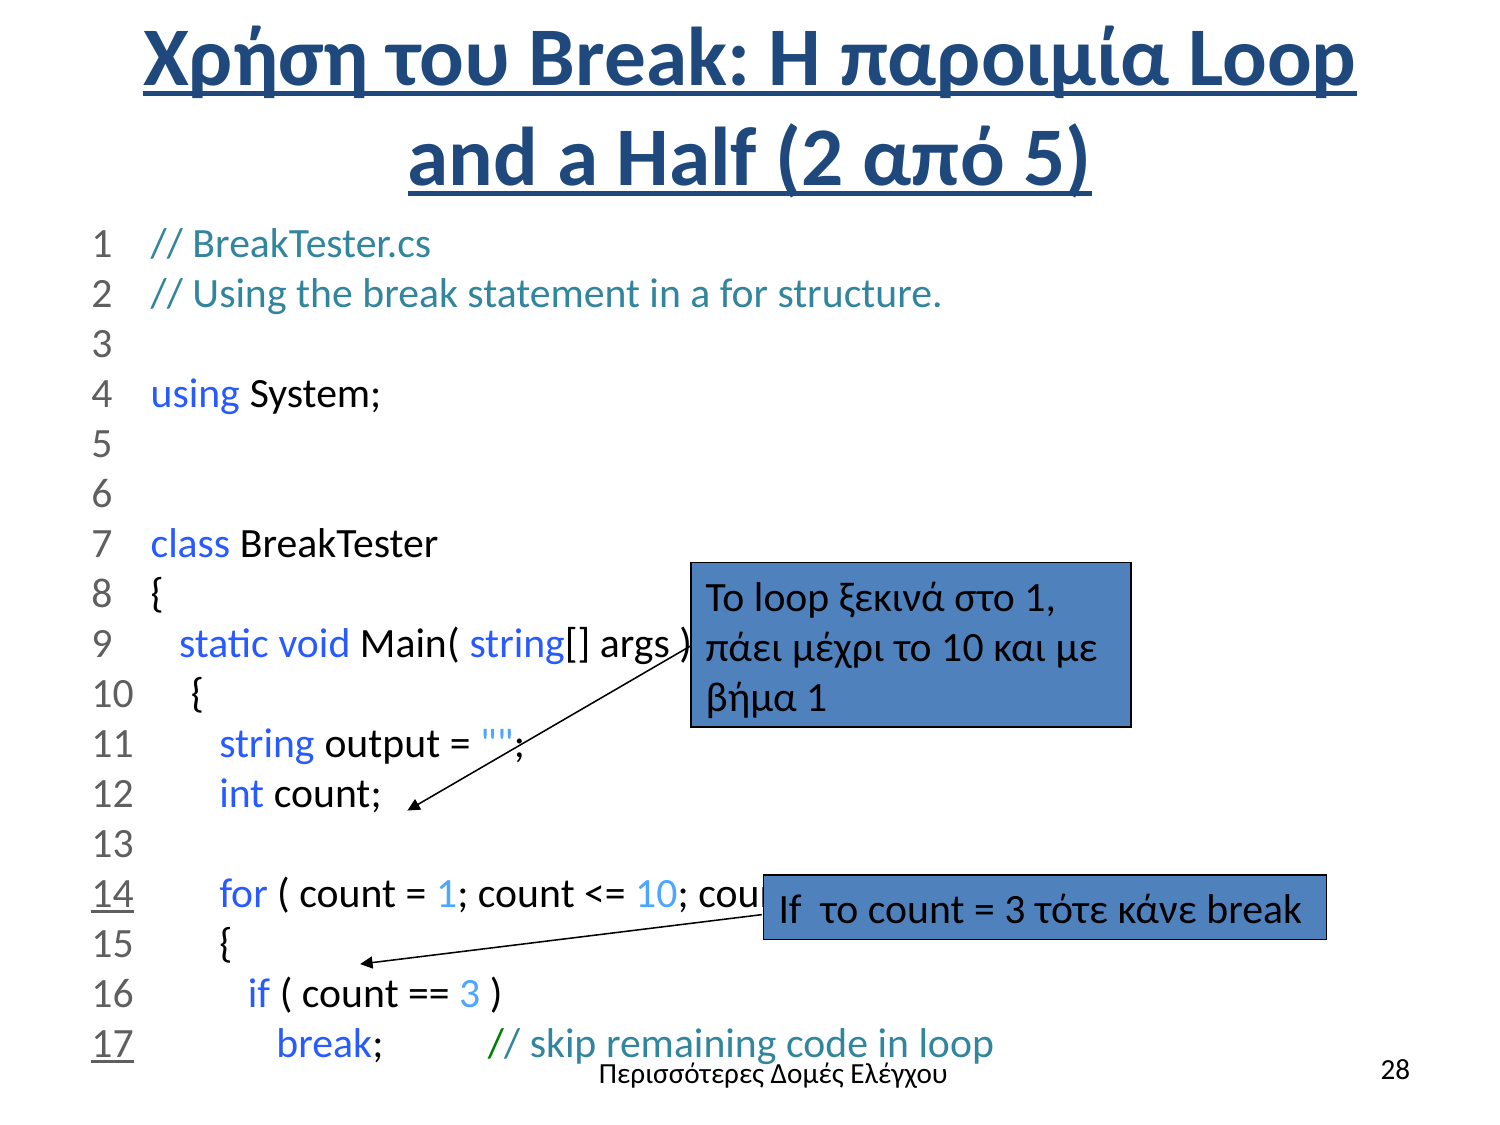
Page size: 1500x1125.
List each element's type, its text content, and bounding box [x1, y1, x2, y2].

text_box Το loop ξεκινά στο 1, πάει μέχρι το 10 και με βήμα 1 [690, 562, 1131, 728]
title Χρήση του Break: Η παροιμία Loop and a Half (2 από 5) [75, 0, 1425, 209]
text_box 28 [1074, 1042, 1425, 1103]
text_box [360, 914, 762, 969]
text_box Περισσότερες Δομές Ελέγχου [511, 1046, 1036, 1125]
text_box 1 // BreakTester.cs 2 // Using the break statement in a for structure. 3 4 using System; 5 6 7 class BreakTester 8 { 9 static void Main( string[] args ) 10 { 11 string output = ""; 12 int count; 13 14 for ( count = 1; count <= 10; count++ ) 15 { 16 if ( count == 3 ) 17 break; // skip remaining code in loop [76, 208, 1425, 1074]
text_box If το count = 3 τότε κάνε break [763, 874, 1327, 940]
text_box [407, 645, 691, 811]
